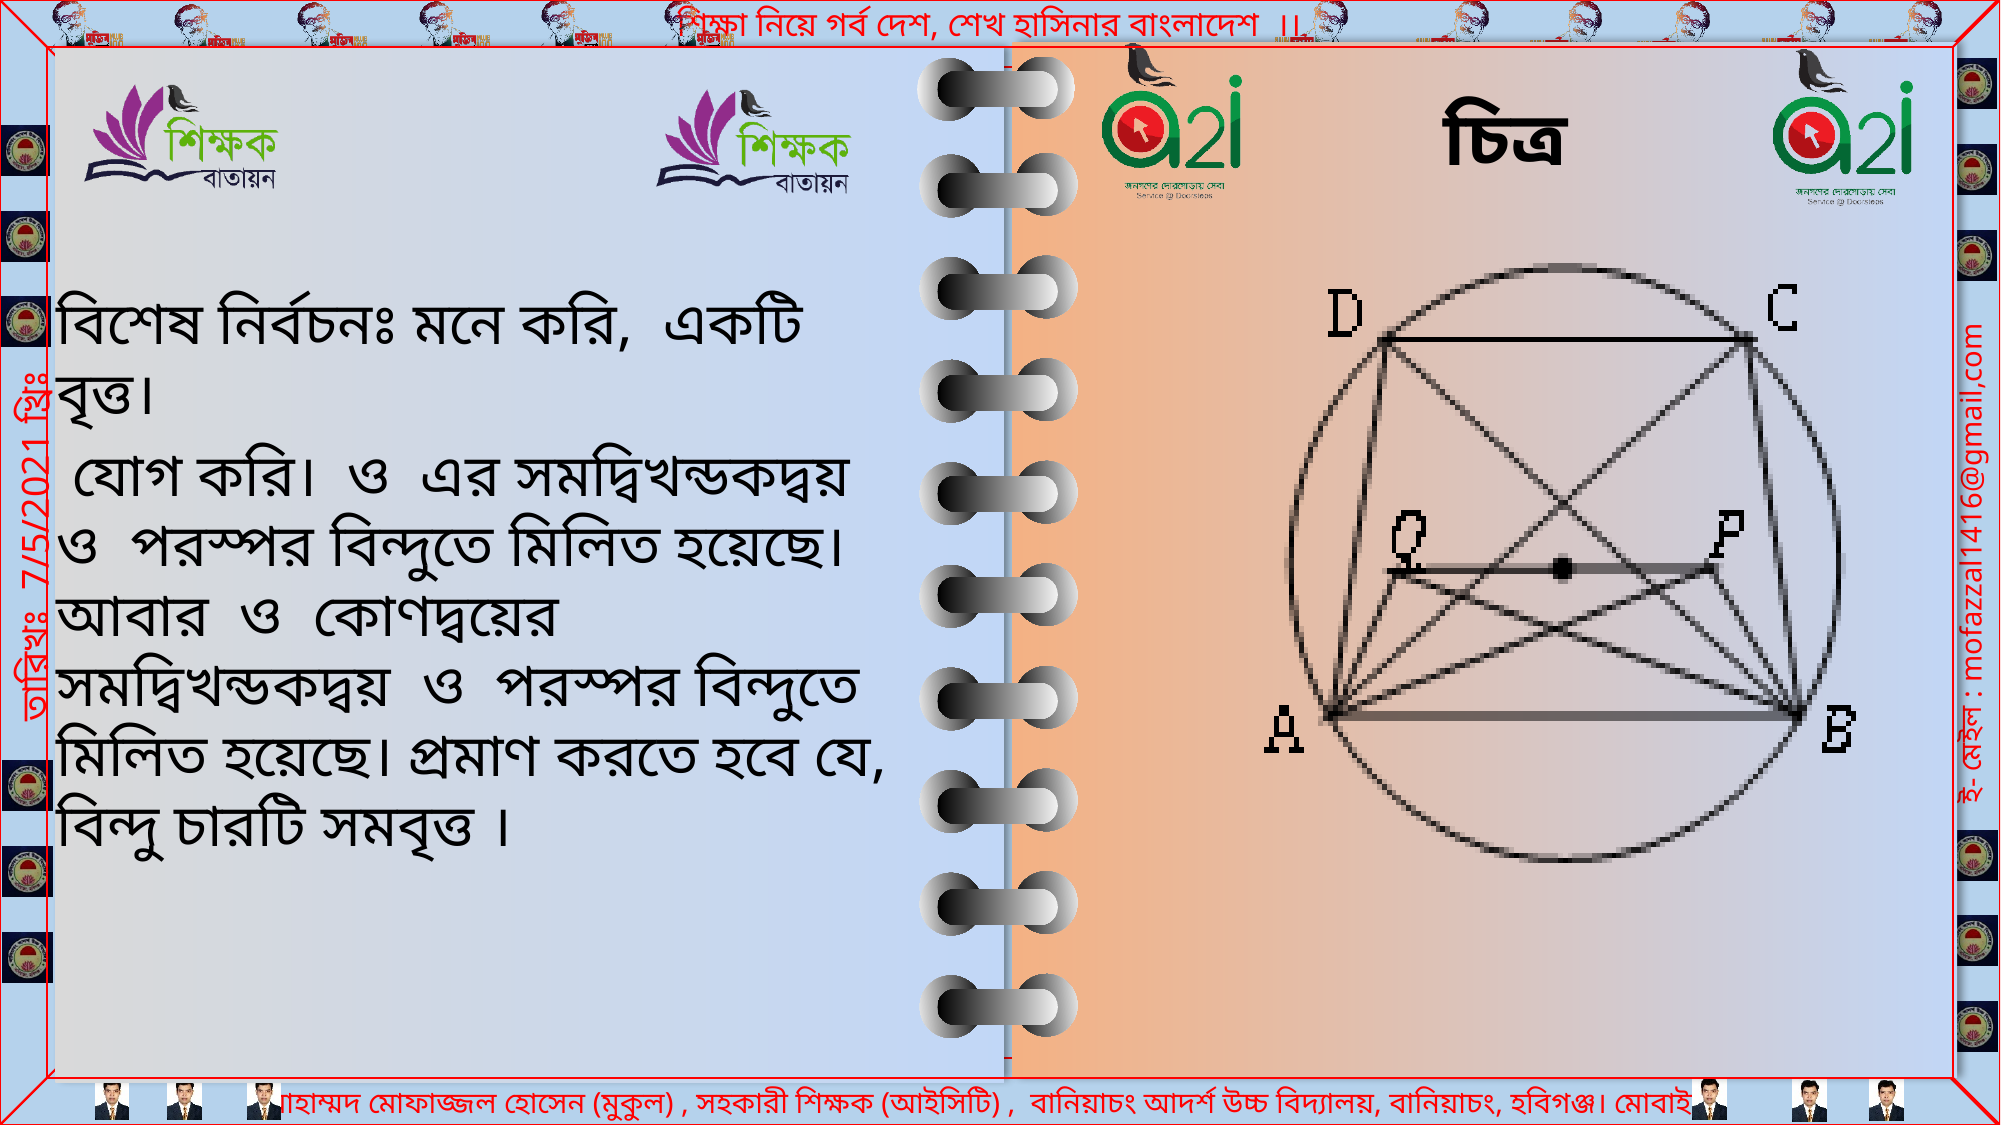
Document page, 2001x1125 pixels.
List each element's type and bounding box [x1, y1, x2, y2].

picture [1102, 43, 1243, 200]
picture [1773, 49, 1913, 206]
picture [72, 29, 296, 254]
picture [1216, 237, 1881, 869]
picture [644, 34, 869, 259]
text_box [4, 1, 1996, 46]
text_box [0, 0, 2000, 1125]
